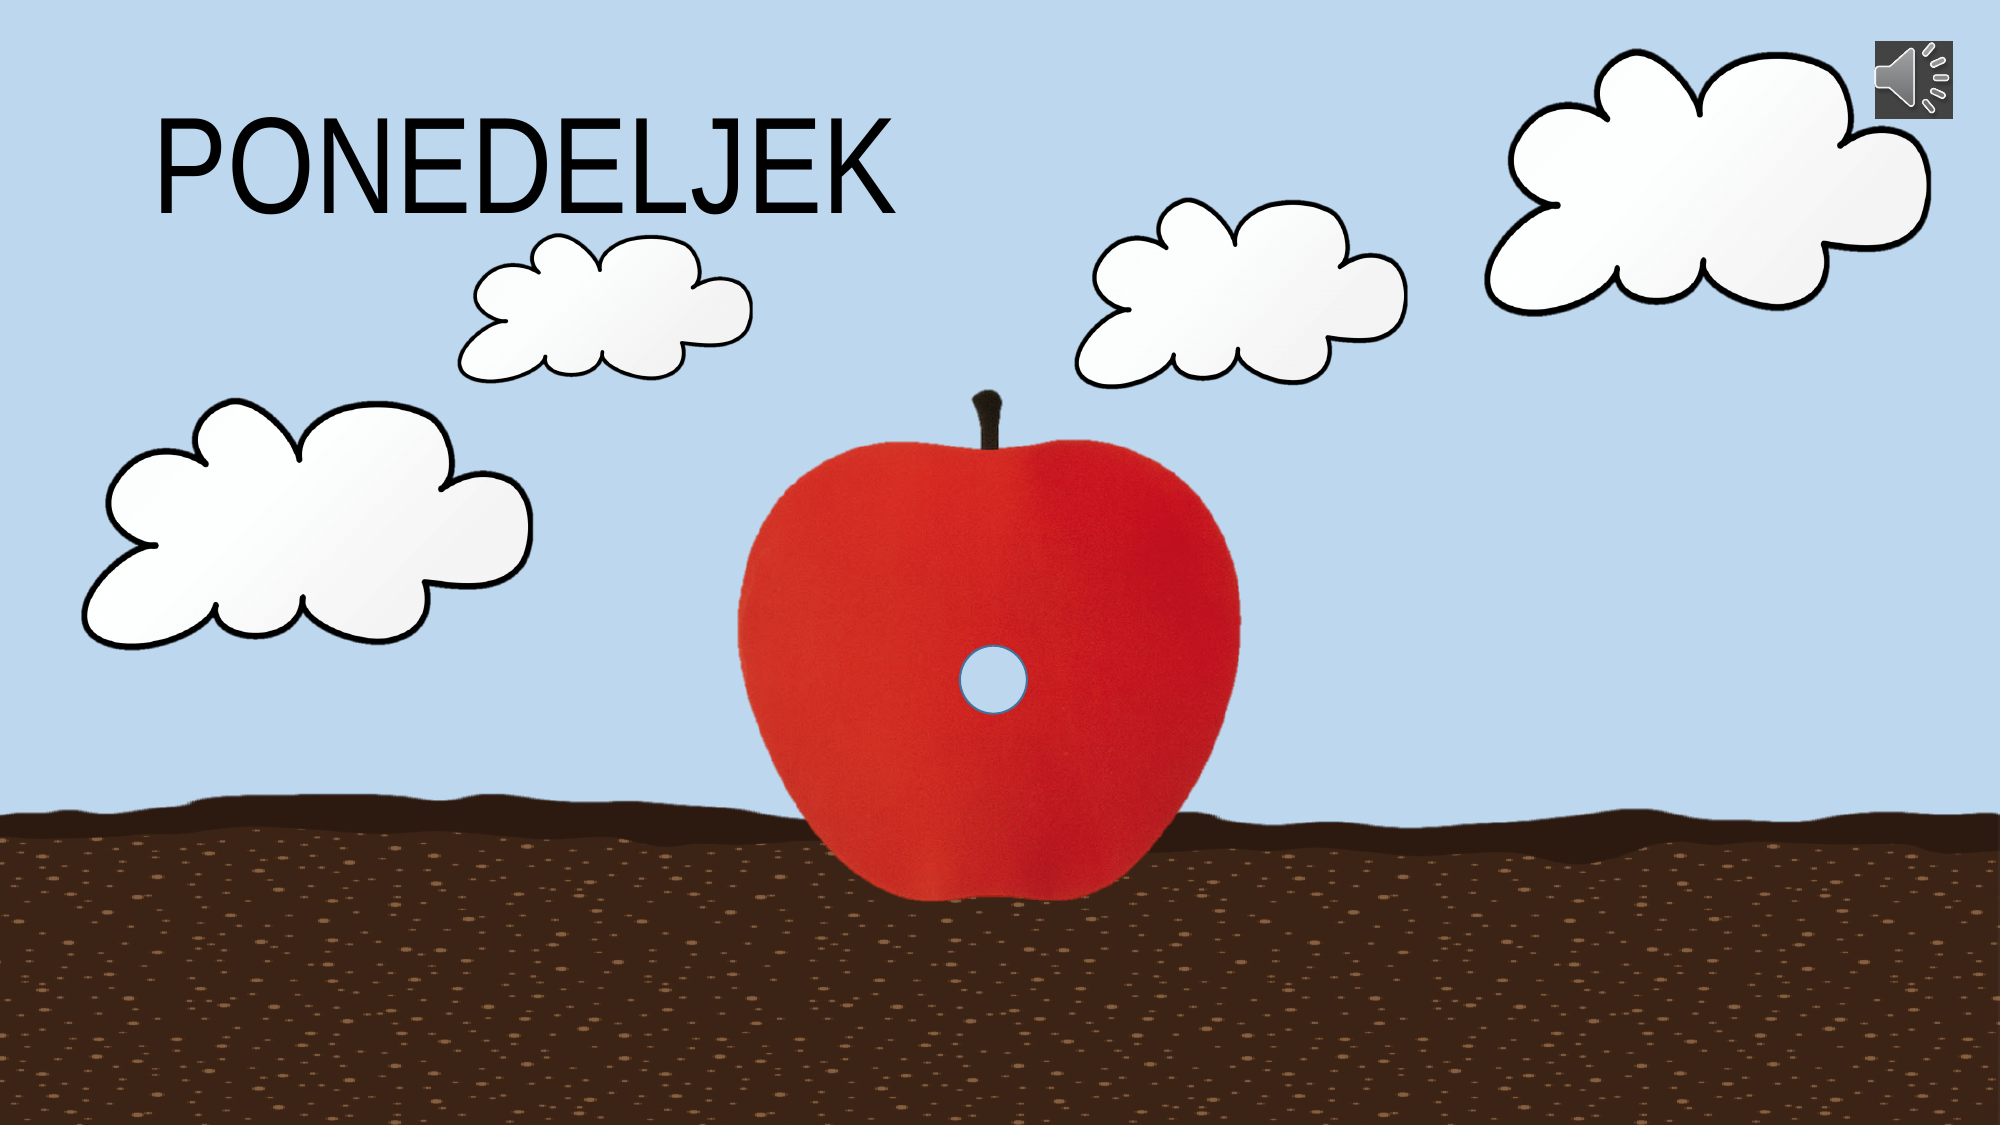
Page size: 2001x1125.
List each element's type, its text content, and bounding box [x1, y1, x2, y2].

picture [0, 191, 2000, 1125]
picture [1477, 39, 1954, 358]
title PONEDELJEK [137, 59, 1477, 278]
